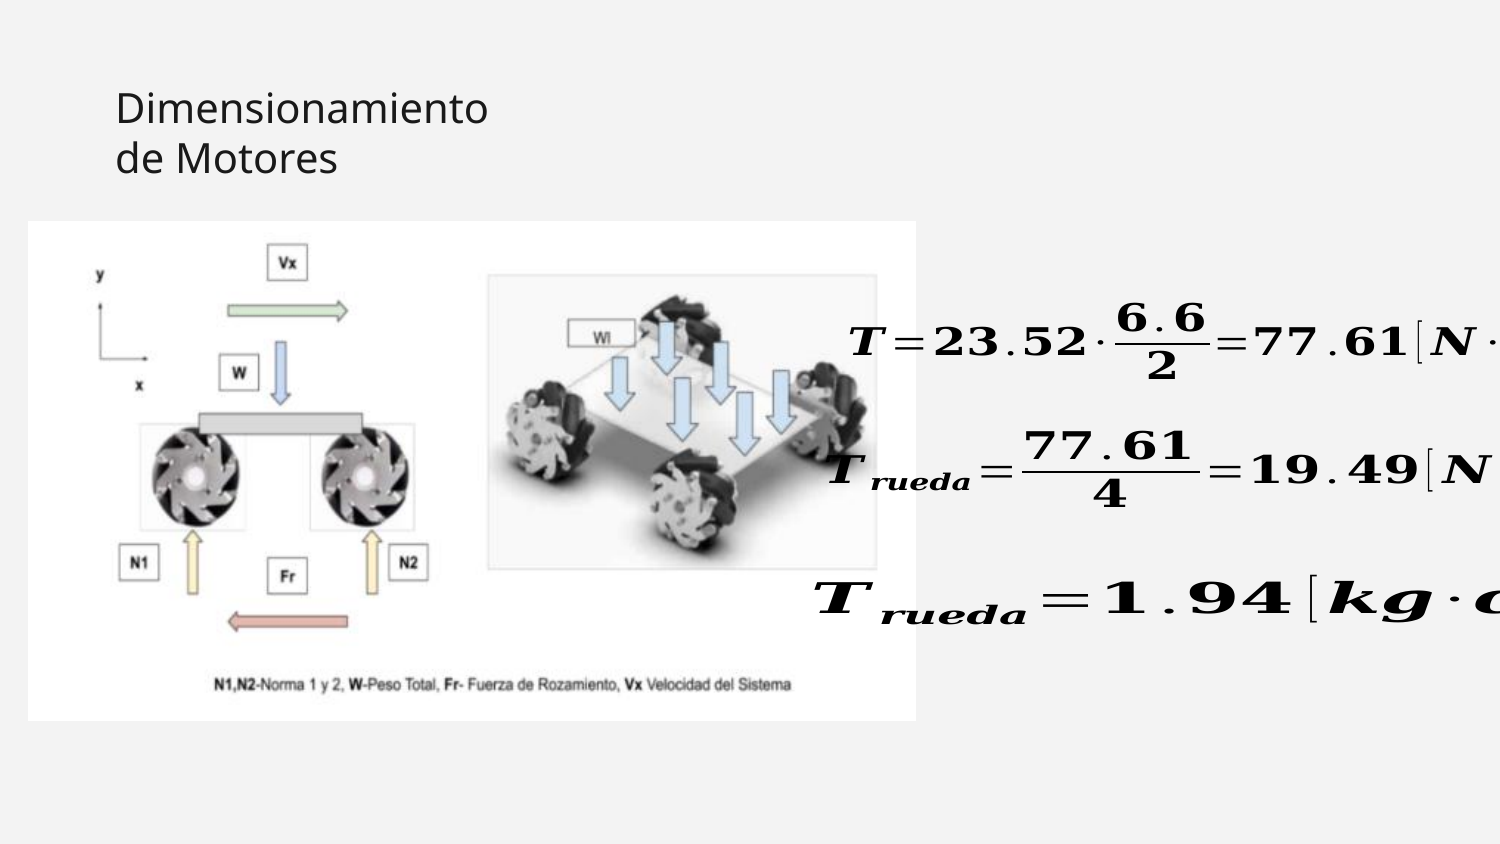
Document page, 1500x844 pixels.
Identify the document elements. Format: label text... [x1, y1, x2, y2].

title Dimensionamiento de Motores [100, 66, 529, 220]
picture [28, 221, 916, 721]
